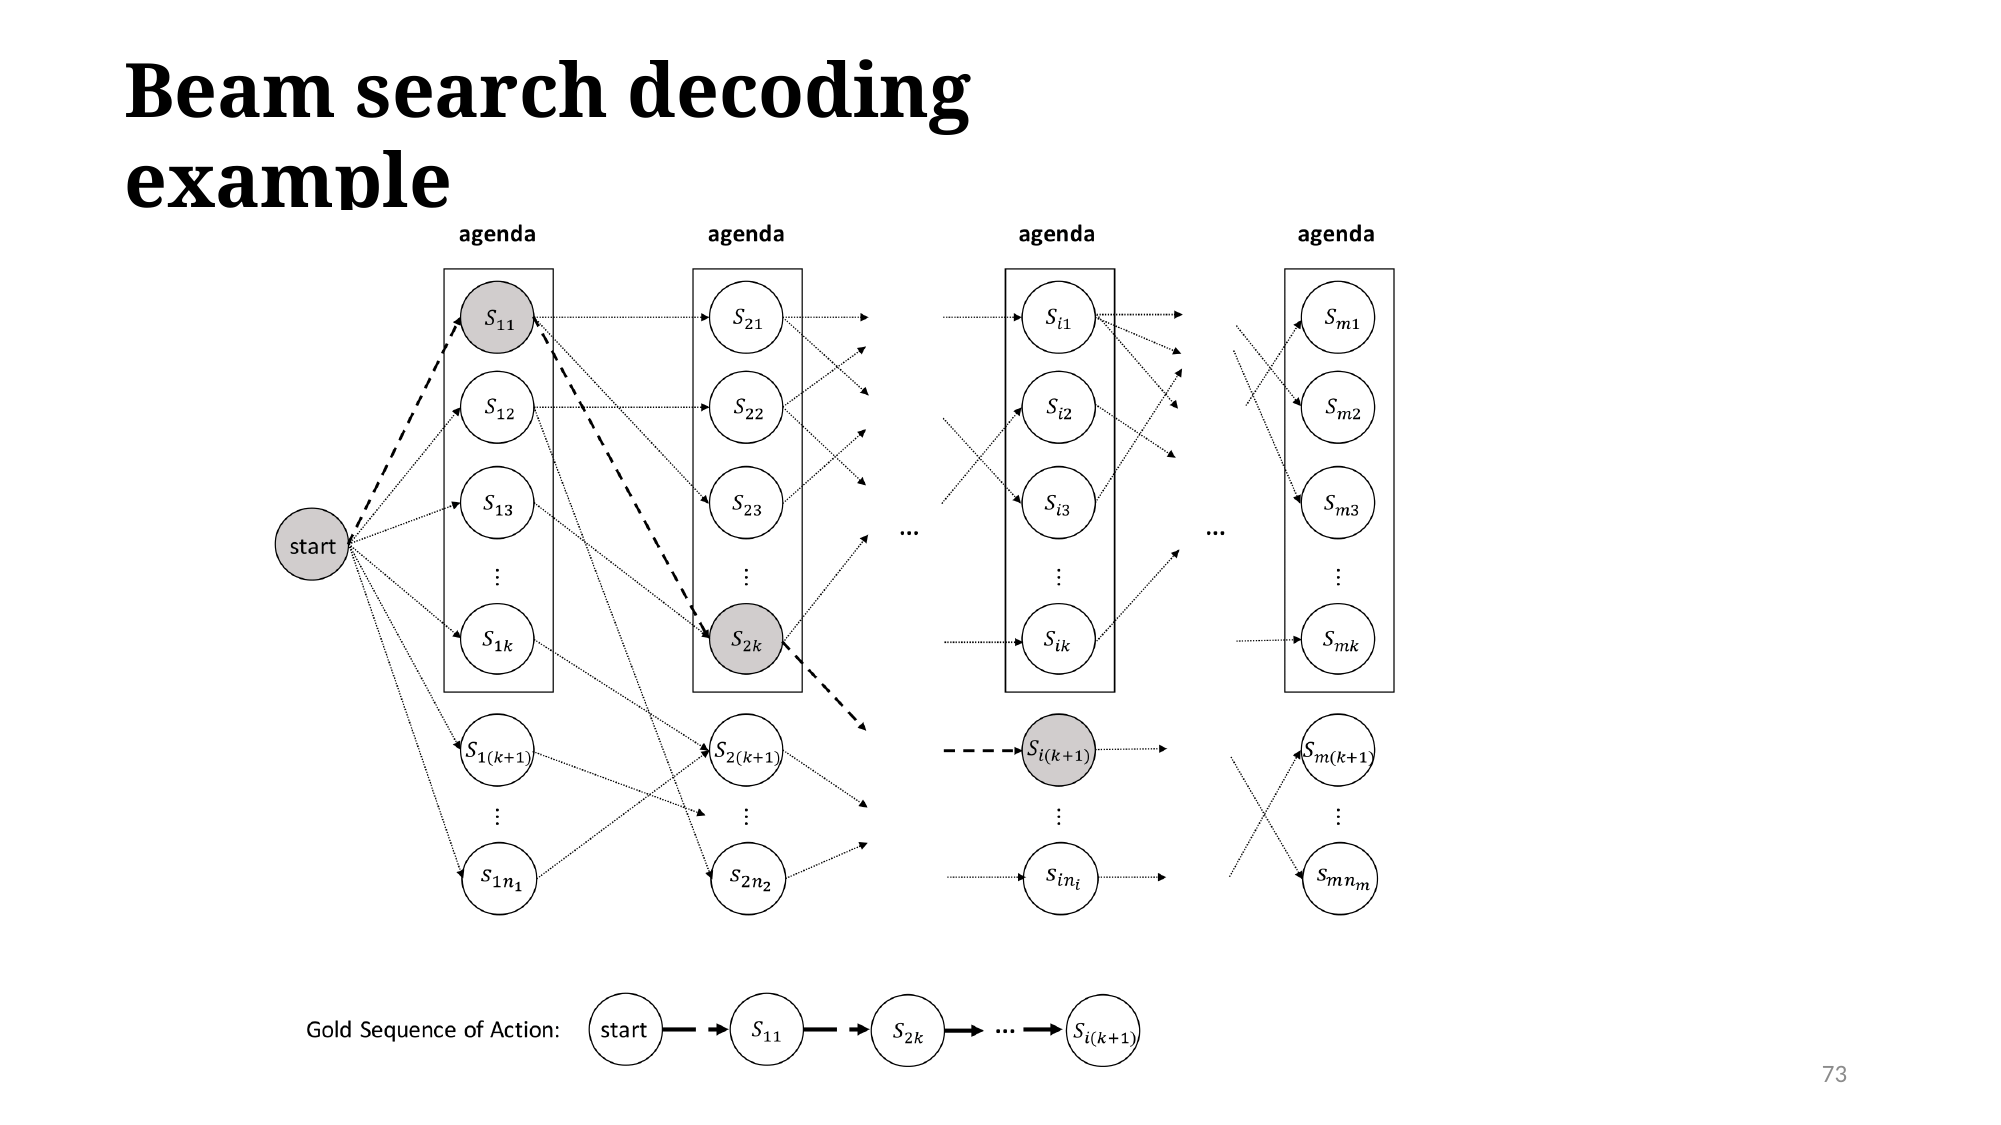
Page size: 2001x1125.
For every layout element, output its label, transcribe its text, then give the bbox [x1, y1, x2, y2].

picture [272, 210, 1396, 1067]
slide_number 73 [1412, 1042, 1863, 1103]
text_box Beam search decoding example [109, 35, 1283, 231]
